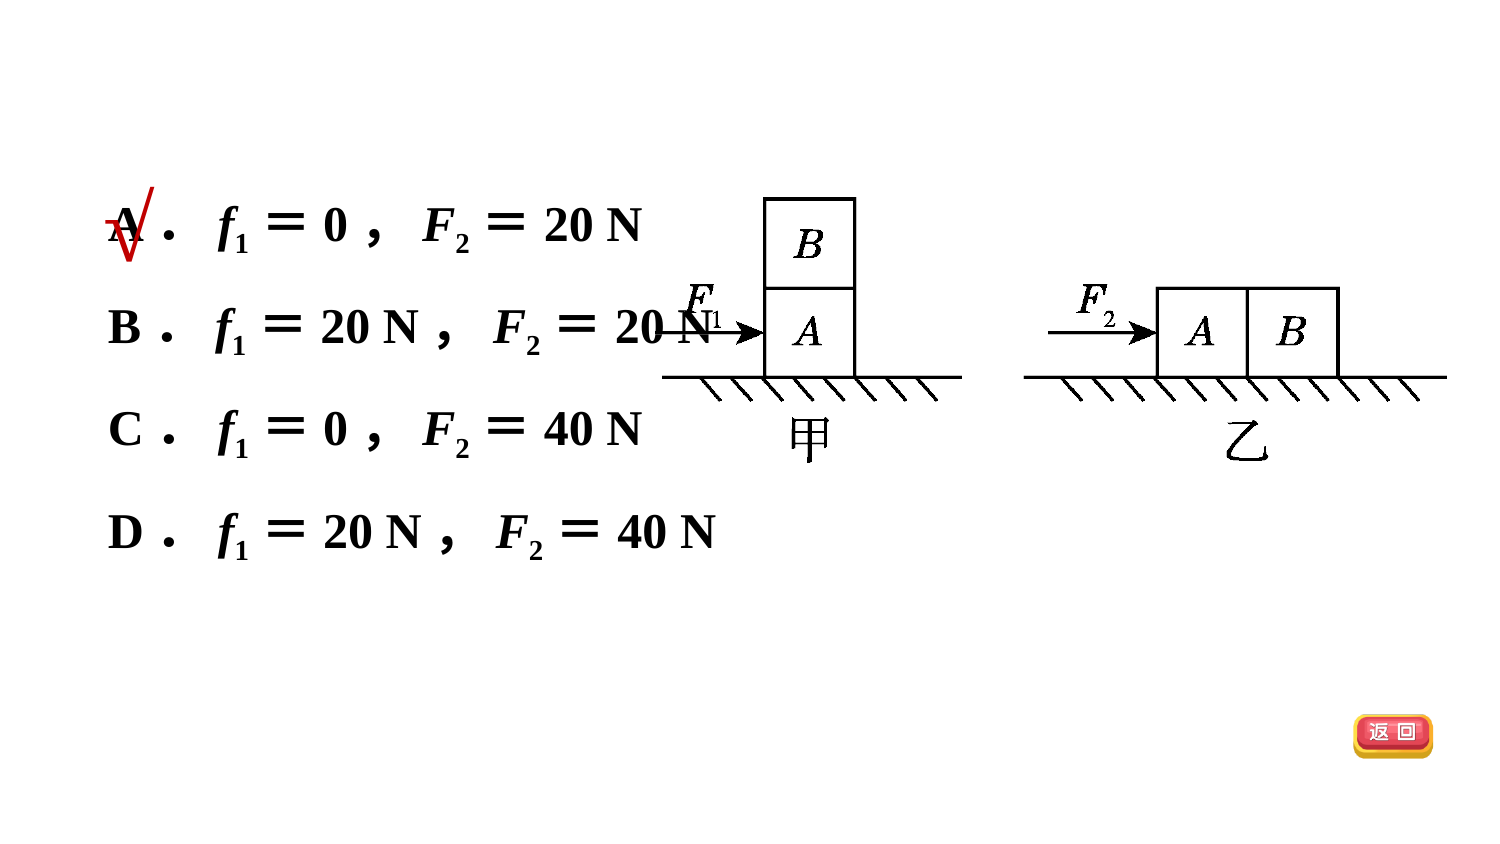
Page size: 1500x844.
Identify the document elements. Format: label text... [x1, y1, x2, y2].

picture [1336, 679, 1448, 791]
picture [655, 197, 1448, 473]
text_box √ [88, 159, 171, 288]
text_box A．f1＝0，F2＝20 N B．f1＝20 N，F2＝20 N C．f1＝0，F2＝40 N D．f1＝20 N，F2＝40 N [92, 149, 1409, 574]
